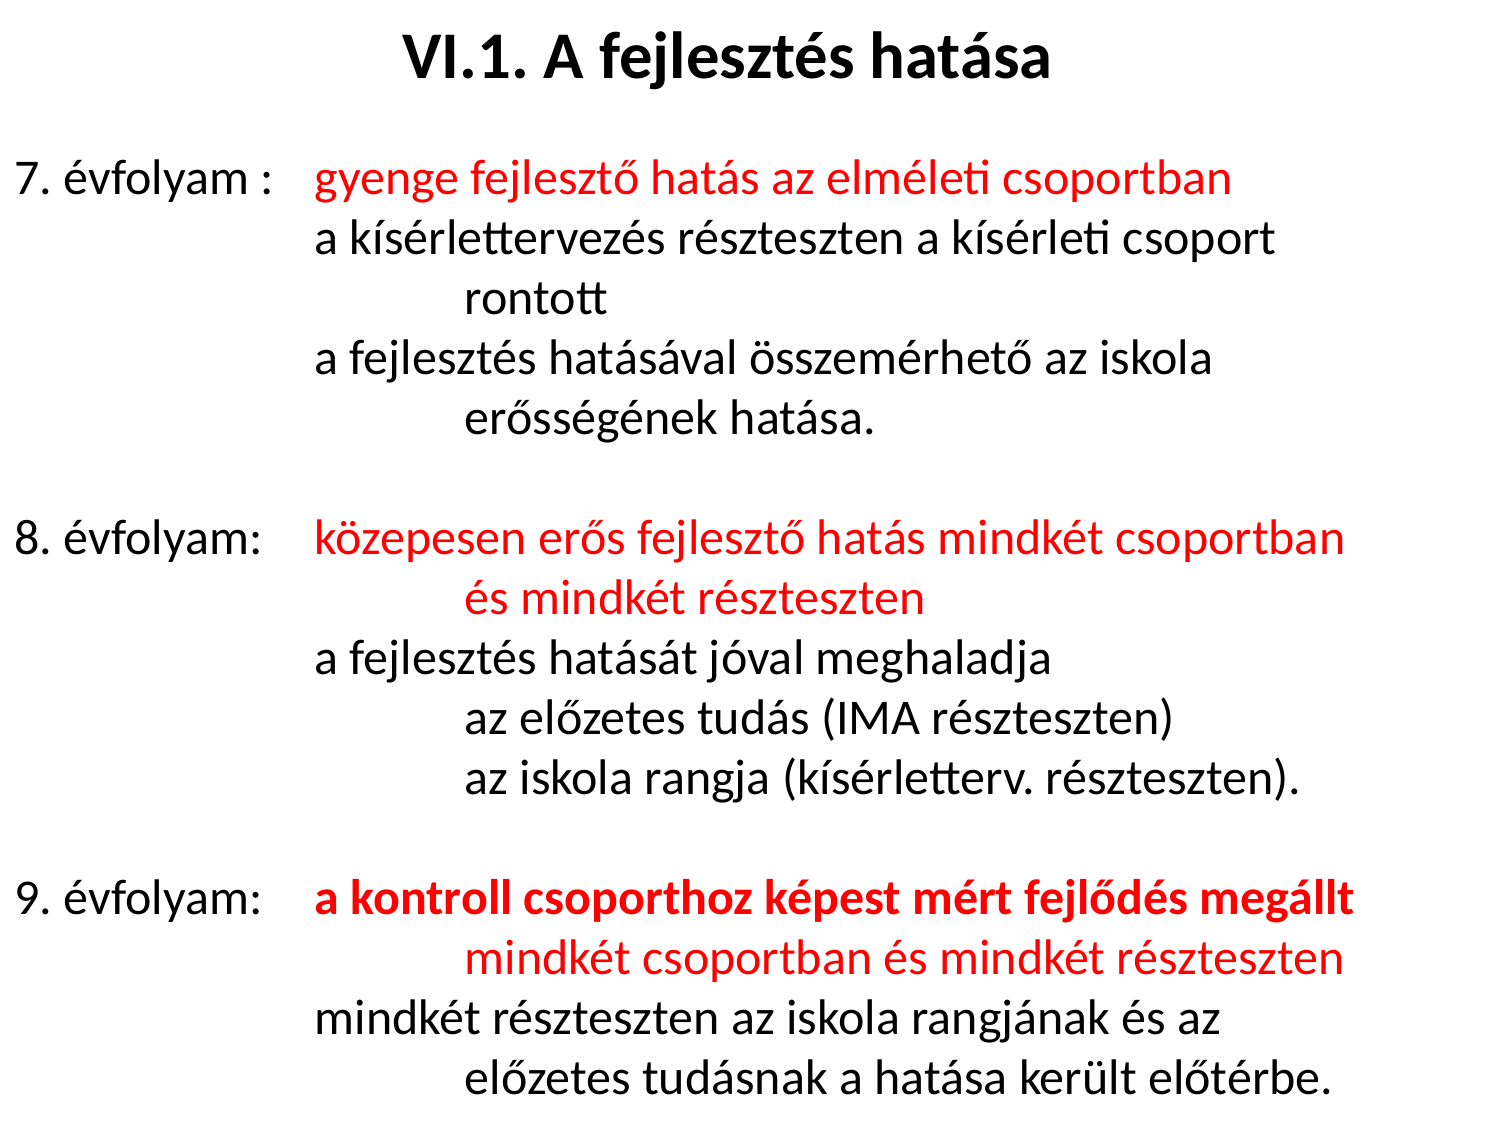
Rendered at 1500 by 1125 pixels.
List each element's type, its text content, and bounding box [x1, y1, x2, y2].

text_box 7. évfolyam : gyenge fejlesztő hatás az elméleti csoportban a kísérlettervezés részteszten a kísérleti csoport rontott a fejlesztés hatásával összemérhető az iskola erősségének hatása. 8. évfolyam: közepesen erős fejlesztő hatás mindkét csoportban és mindkét részteszten a fejlesztés hatását jóval meghaladja az előzetes tudás (IMA részteszten) az iskola rangja (kísérletterv. részteszten). 9. évfolyam: a kontroll csoporthoz képest mért fejlődés megállt mindkét csoportban és mindkét részteszten mindkét részteszten az iskola rangjának és az előzetes tudásnak a hatása került előtérbe. [0, 137, 1500, 1112]
title VI.1. A fejlesztés hatása [53, 0, 1404, 104]
